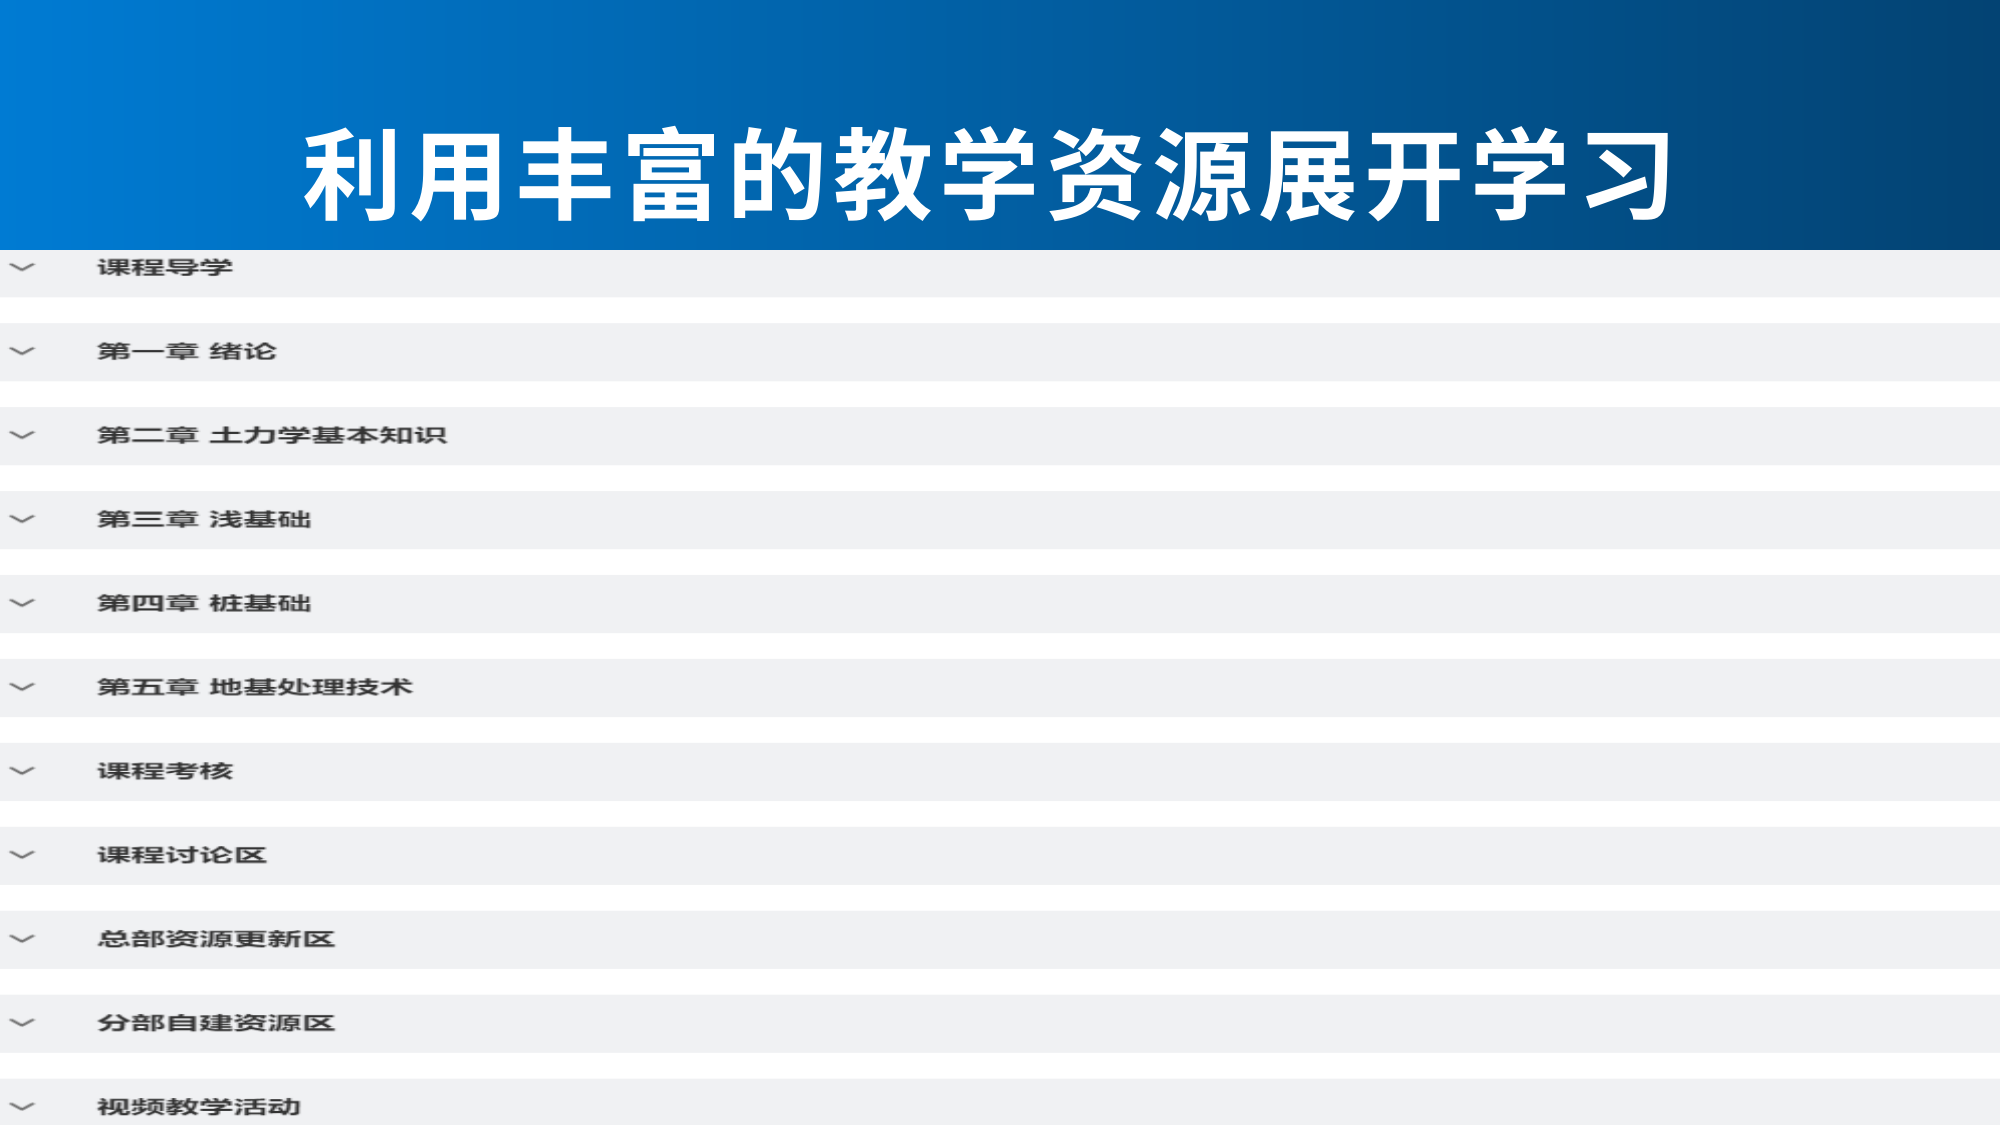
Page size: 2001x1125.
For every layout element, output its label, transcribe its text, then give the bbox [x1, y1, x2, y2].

picture [0, 250, 2000, 1125]
title 利用丰富的教学资源展开学习 [176, 28, 1805, 241]
